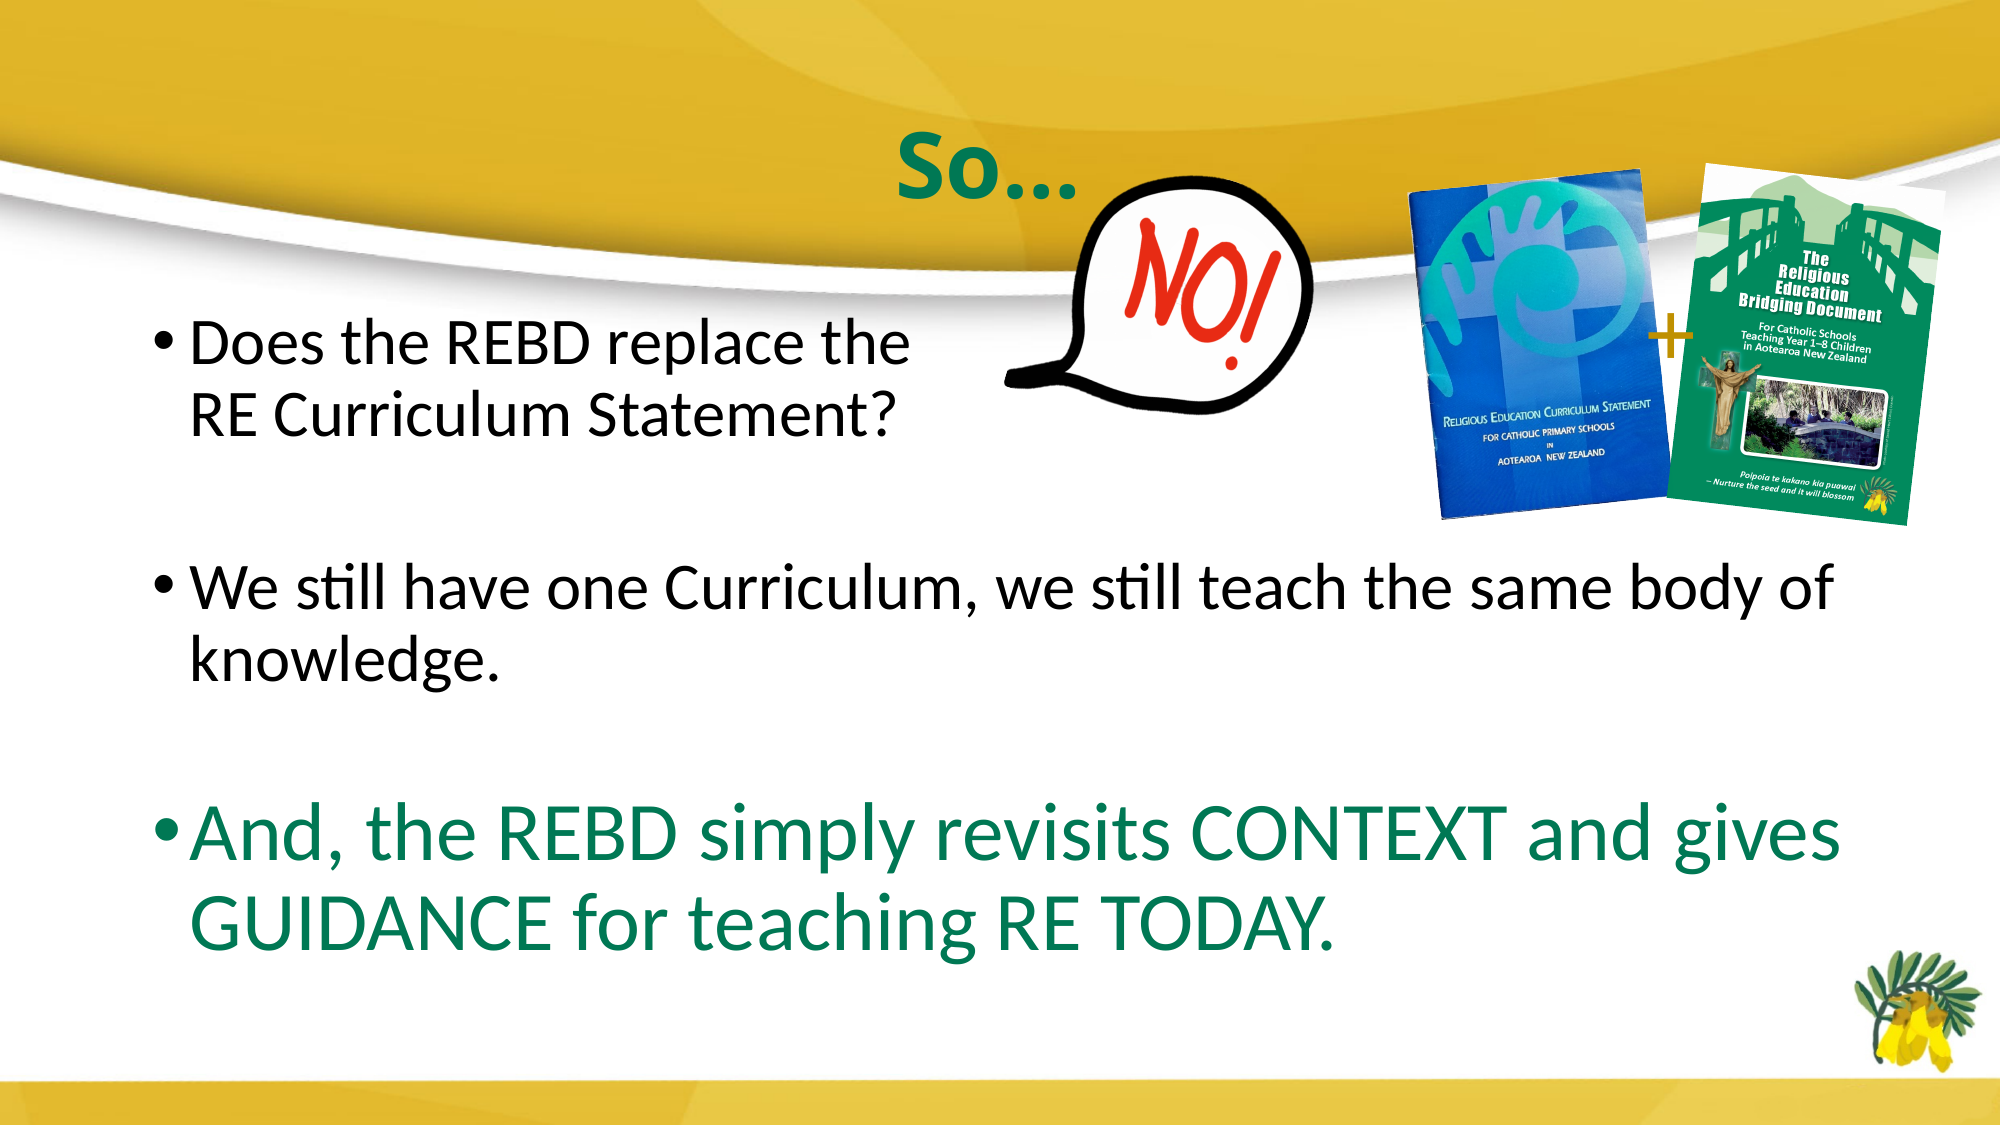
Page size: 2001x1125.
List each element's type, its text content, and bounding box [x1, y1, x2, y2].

picture [0, 0, 2000, 1125]
title So… [232, 59, 1745, 278]
list Does the REBD replace the RE Curriculum Statement? We still have one Curriculum, we still teach the same body of knowledge. And, the REBD simply revisits CONTEXT and gives GUIDANCE for teaching RE TODAY. [137, 299, 1863, 1014]
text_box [1423, 175, 1928, 513]
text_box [1035, 168, 1308, 433]
